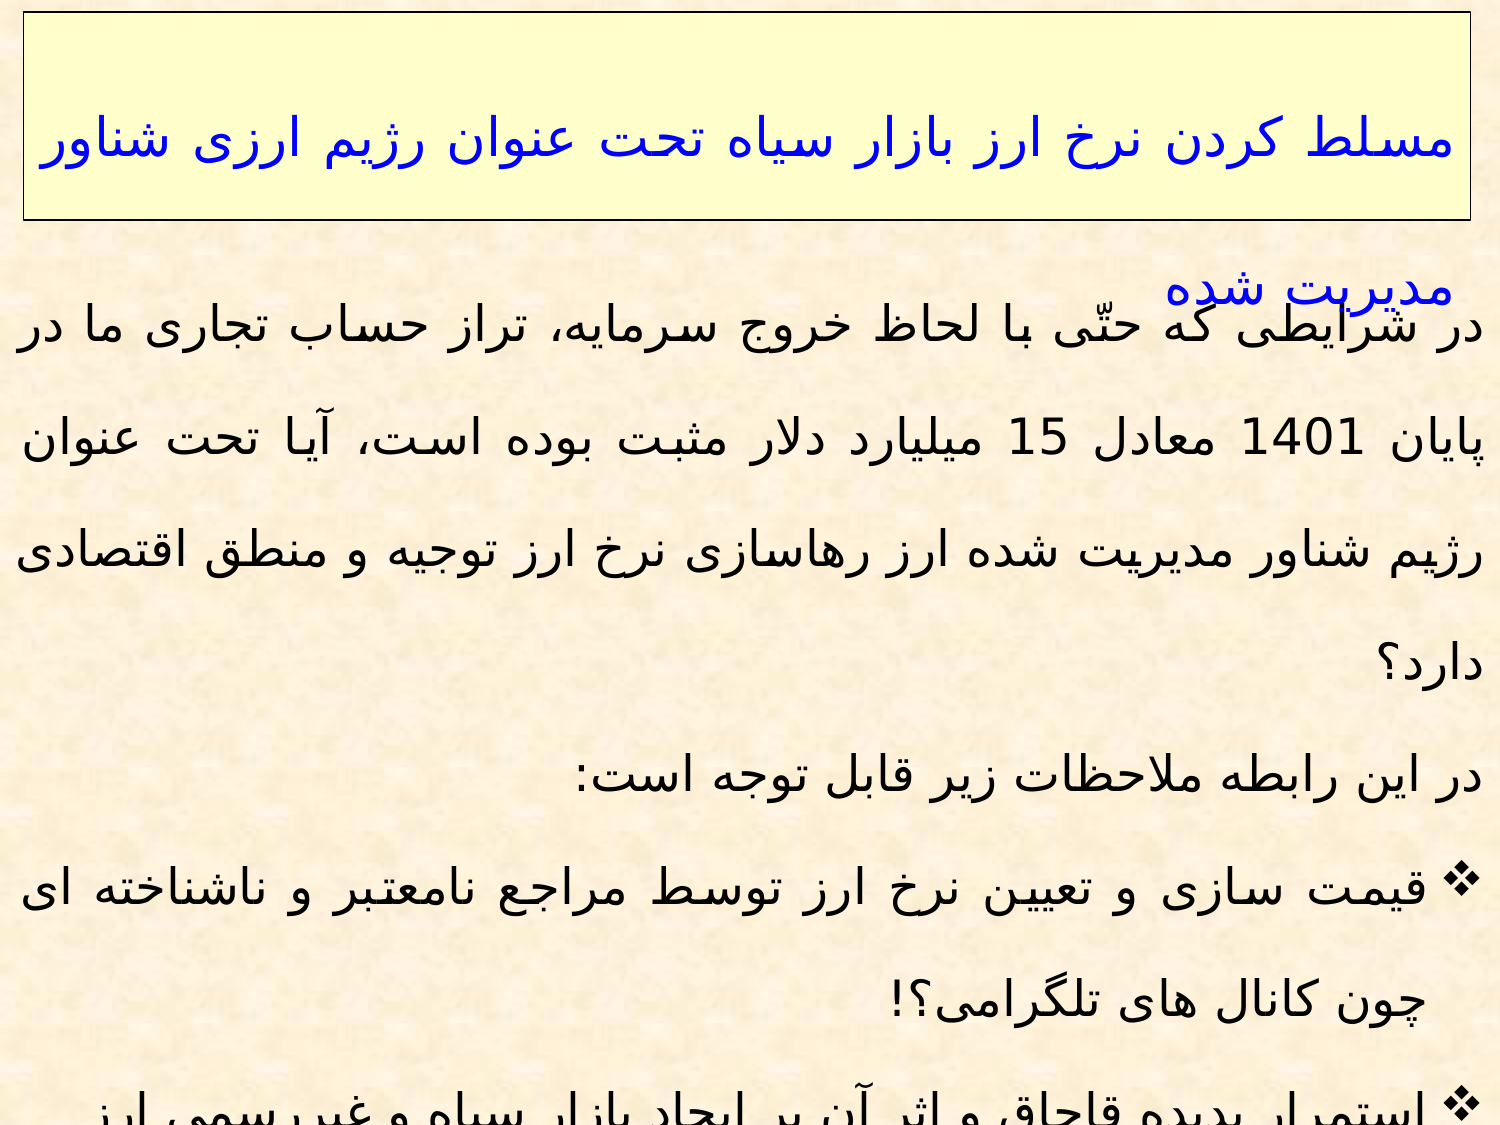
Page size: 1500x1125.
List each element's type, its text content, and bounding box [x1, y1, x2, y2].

picture [0, 0, 1500, 231]
text_box در شرایطی که حتّی با لحاظ خروج سرمایه، تراز حساب تجاری ما در پایان 1401 معادل 15 میلیارد دلار مثبت بوده است، آیا تحت عنوان رژیم شناور مدیریت شده ارز رهاسازی نرخ ارز توجیه و منطق اقتصادی دارد؟ در این رابطه ملاحظات زیر قابل توجه است: قیمت سازی و تعیین نرخ ارز توسط مراجع نامعتبر و ناشناخته ای چون کانال های تلگرامی؟! استمرار پدیده قاچاق و اثر آن بر ایجاد بازار سیاه و غیررسمی ارز [0, 231, 1500, 1071]
text_box مسلط کردن نرخ ارز بازار سیاه تحت عنوان رژیم ارزی شناور مدیریت شده [23, 11, 1471, 220]
picture [0, 1071, 1500, 1125]
